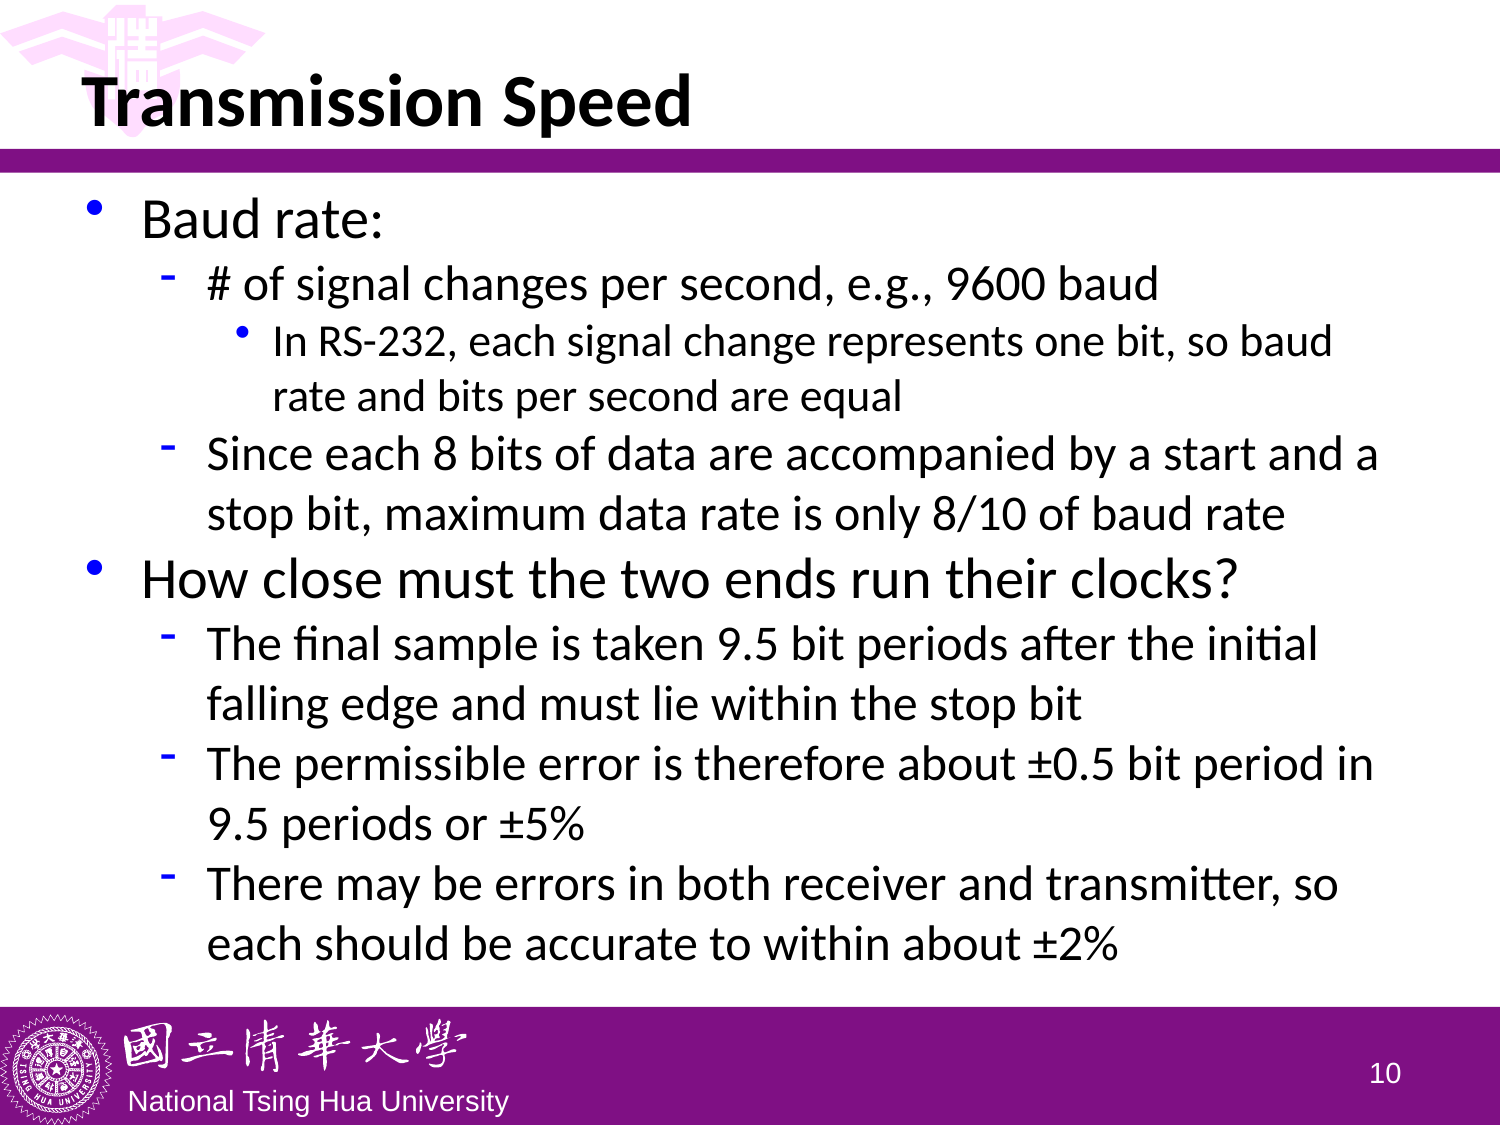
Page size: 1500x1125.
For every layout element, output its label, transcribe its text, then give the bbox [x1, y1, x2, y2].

list Baud rate: # of signal changes per second, e.g., 9600 baud In RS-232, each signal change represents one bit, so baud rate and bits per second are equal Since each 8 bits of data are accompanied by a start and a stop bit, maximum data rate is only 8/10 of baud rate How close must the two ends run their clocks? The final sample is taken 9.5 bit periods after the initial falling edge and must lie within the stop bit The permissible error is therefore about ±0.5 bit period in 9.5 periods or ±5% There may be errors in both receiver and transmitter, so each should be accurate to within about ±2% [69, 172, 1412, 988]
slide_number 9 [1104, 1021, 1417, 1097]
title Transmission Speed [66, 37, 1413, 149]
